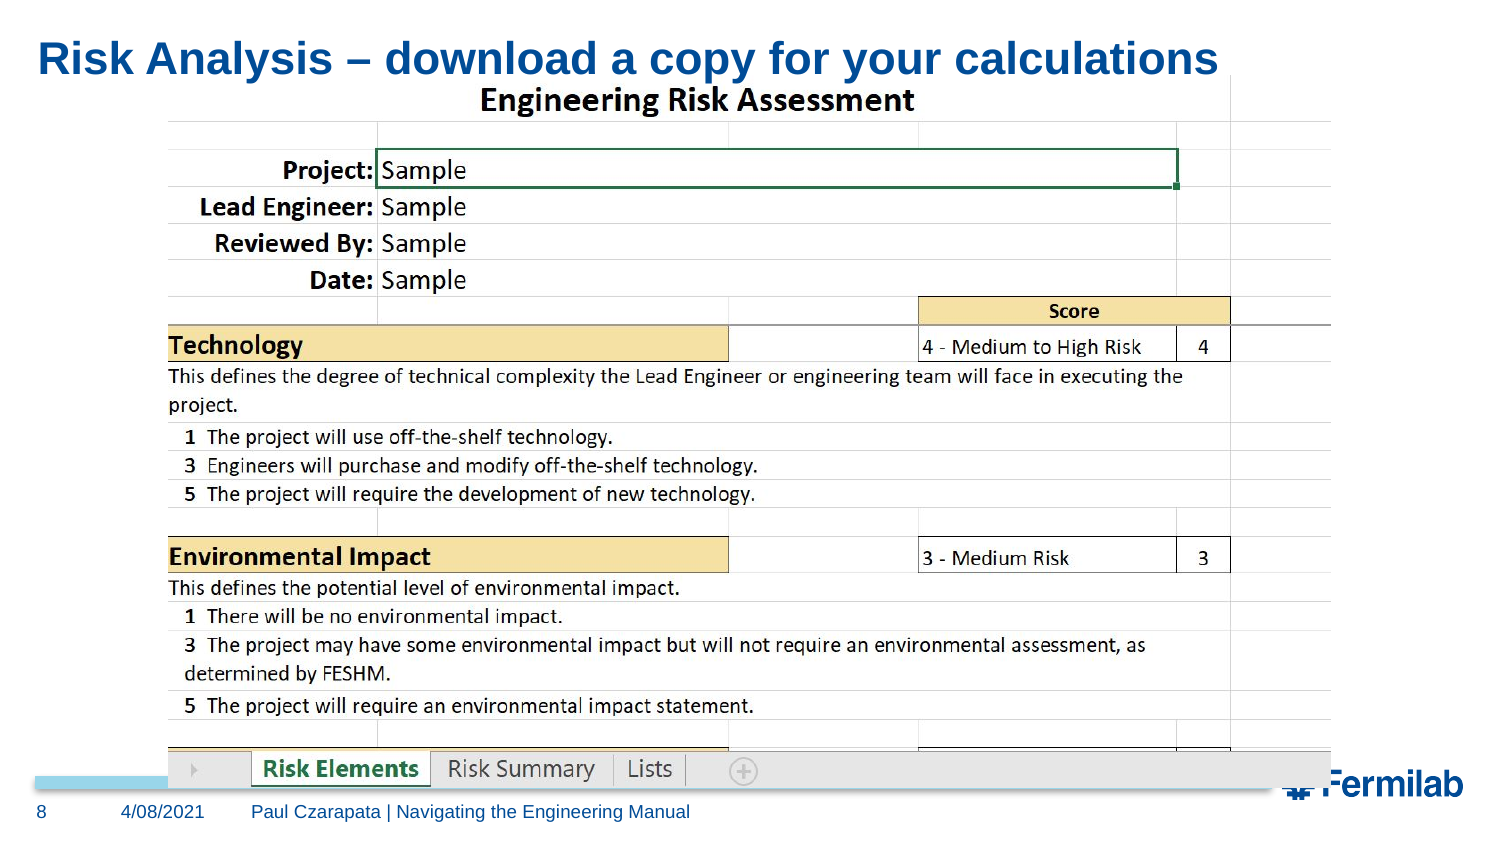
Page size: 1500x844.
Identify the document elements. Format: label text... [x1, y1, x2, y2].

title Risk Analysis – download a copy for your calculations [37, 30, 1463, 84]
picture [1282, 766, 1463, 800]
slide_number 8 [36, 800, 105, 830]
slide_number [120, 800, 232, 830]
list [168, 74, 1331, 788]
footer Paul Czarapata | Navigating the Engineering Manual [251, 800, 1279, 831]
